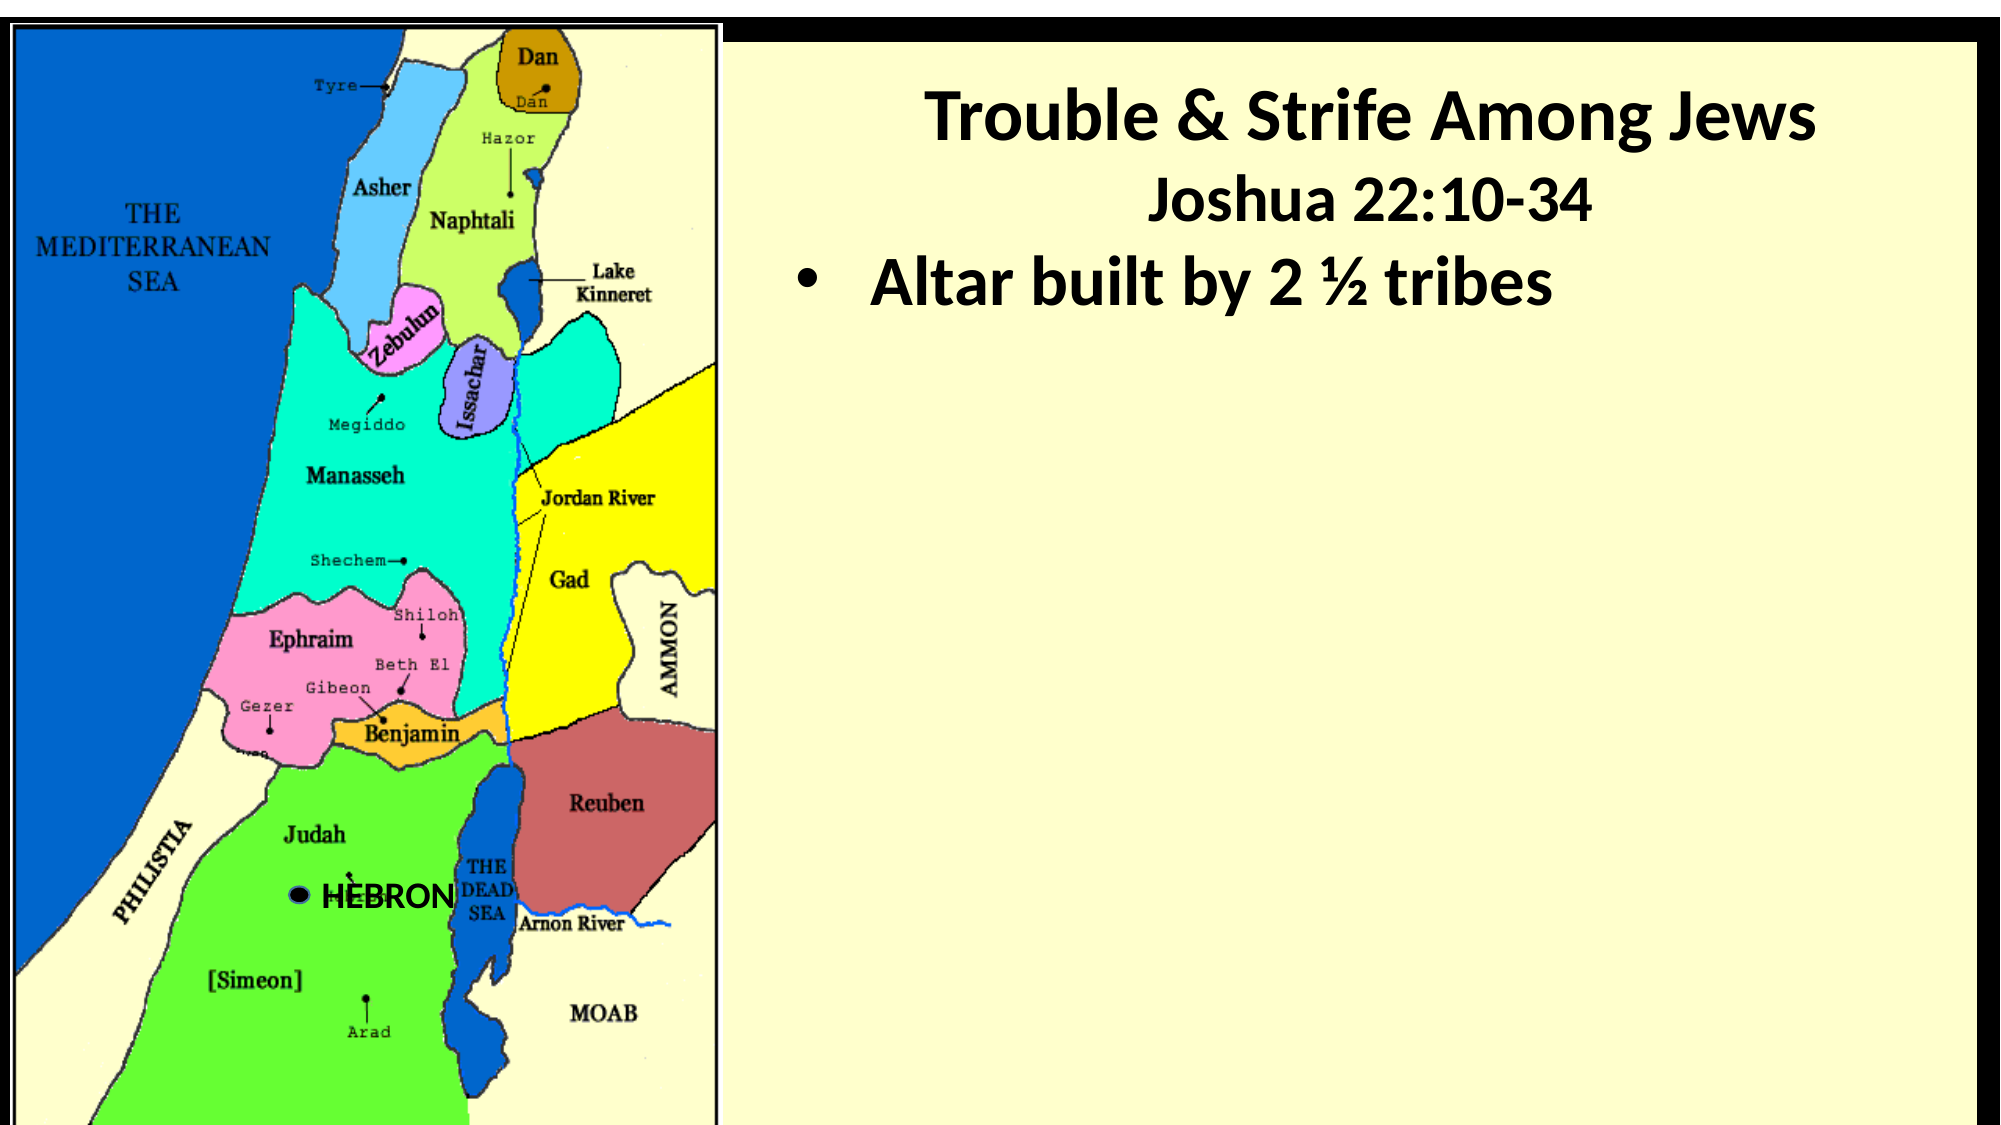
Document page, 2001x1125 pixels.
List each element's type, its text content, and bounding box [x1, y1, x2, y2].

text_box [0, 29, 10, 1125]
text_box [723, 29, 1990, 1125]
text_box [238, 863, 539, 924]
text_box Trouble & Strife Among Jews Joshua 22:10-34 Altar built by 2 ½ tribes [780, 57, 1962, 328]
picture [10, 23, 723, 1125]
